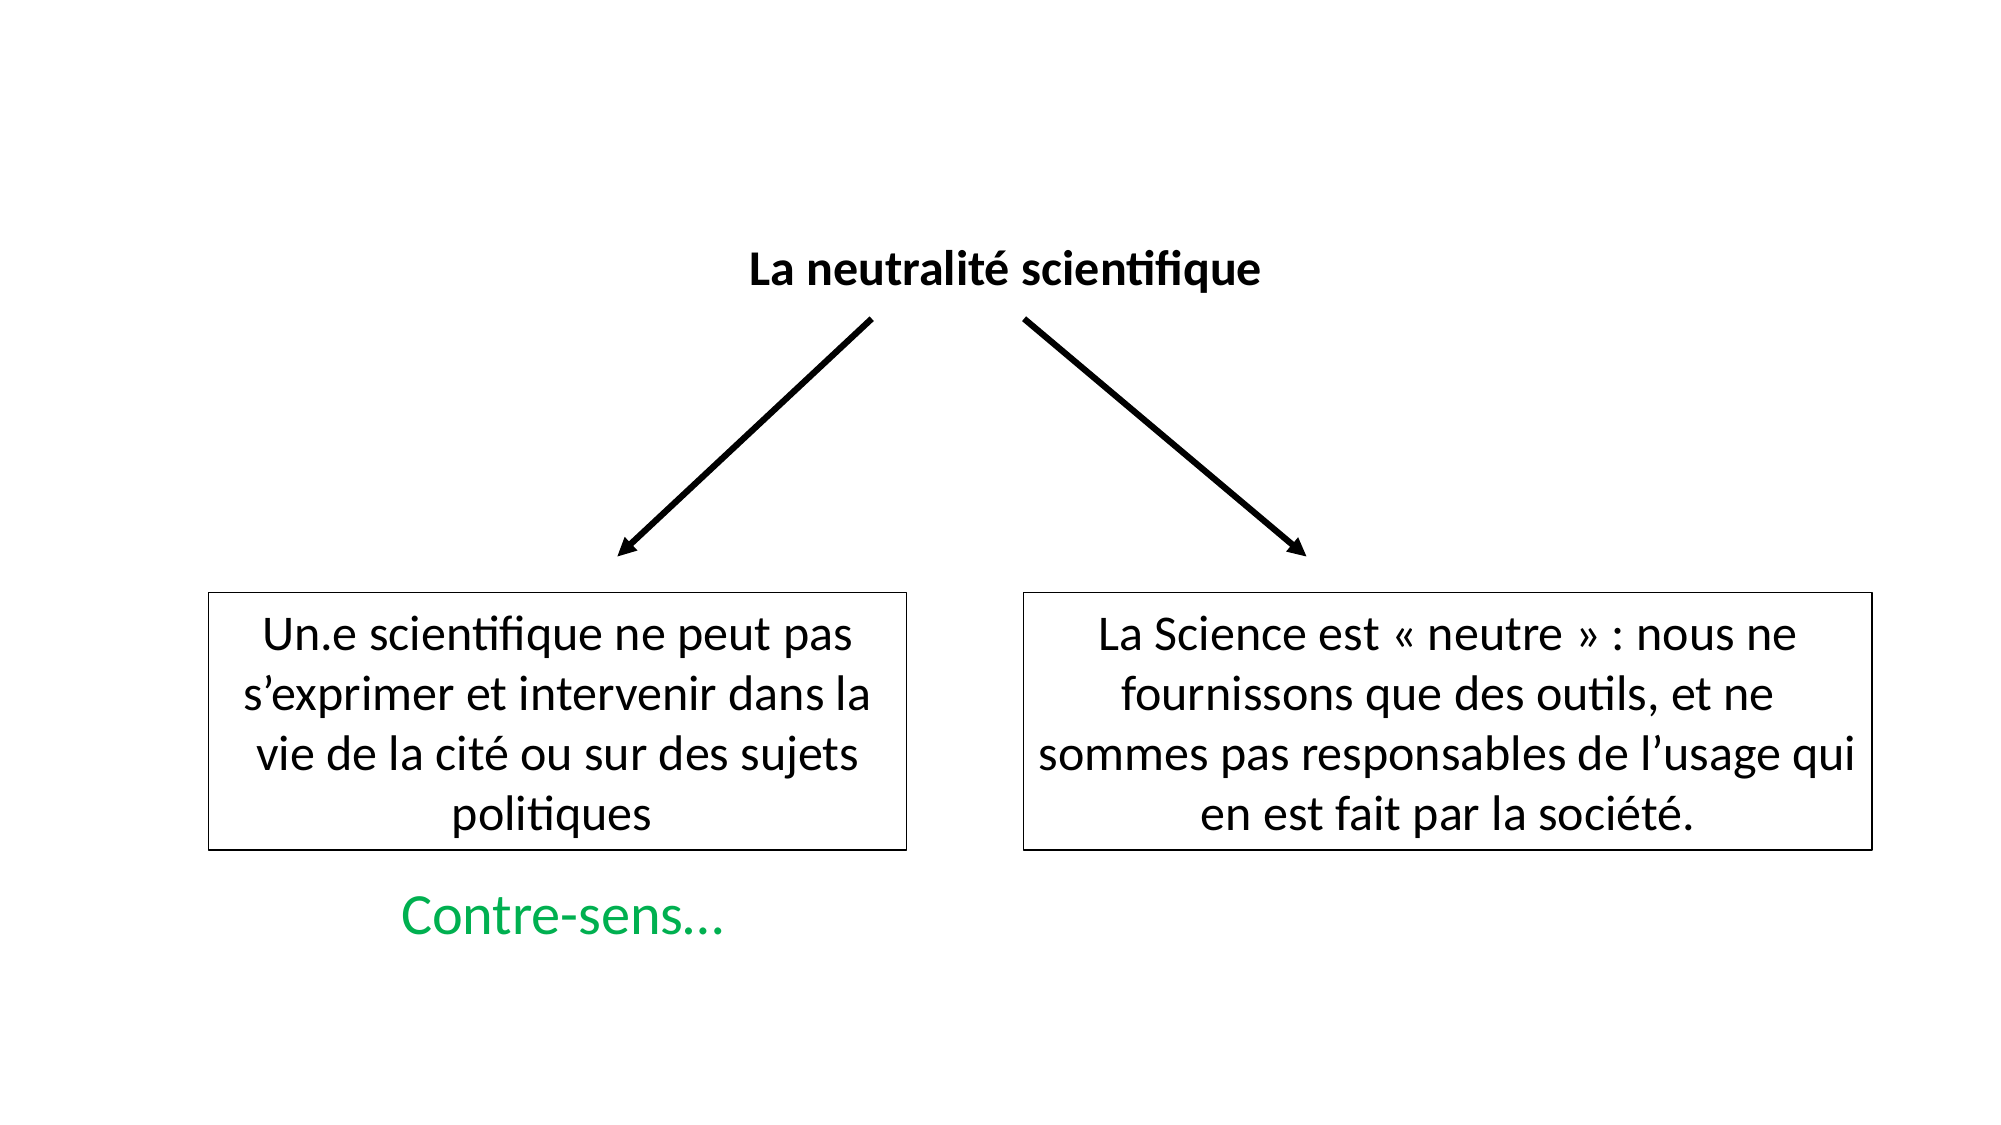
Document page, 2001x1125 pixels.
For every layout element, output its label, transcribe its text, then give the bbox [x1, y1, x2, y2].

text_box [617, 318, 872, 557]
text_box La neutralité scientifique [578, 227, 1433, 304]
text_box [1023, 318, 1307, 557]
text_box Un.e scientifique ne peut pas s’exprimer et intervenir dans la vie de la cité ou sur des sujets politiques [208, 592, 907, 850]
text_box La Science est « neutre » : nous ne fournissons que des outils, et ne sommes pas responsables de l’usage qui en est fait par la société. [1023, 592, 1873, 850]
text_box Contre-sens… [355, 868, 783, 955]
